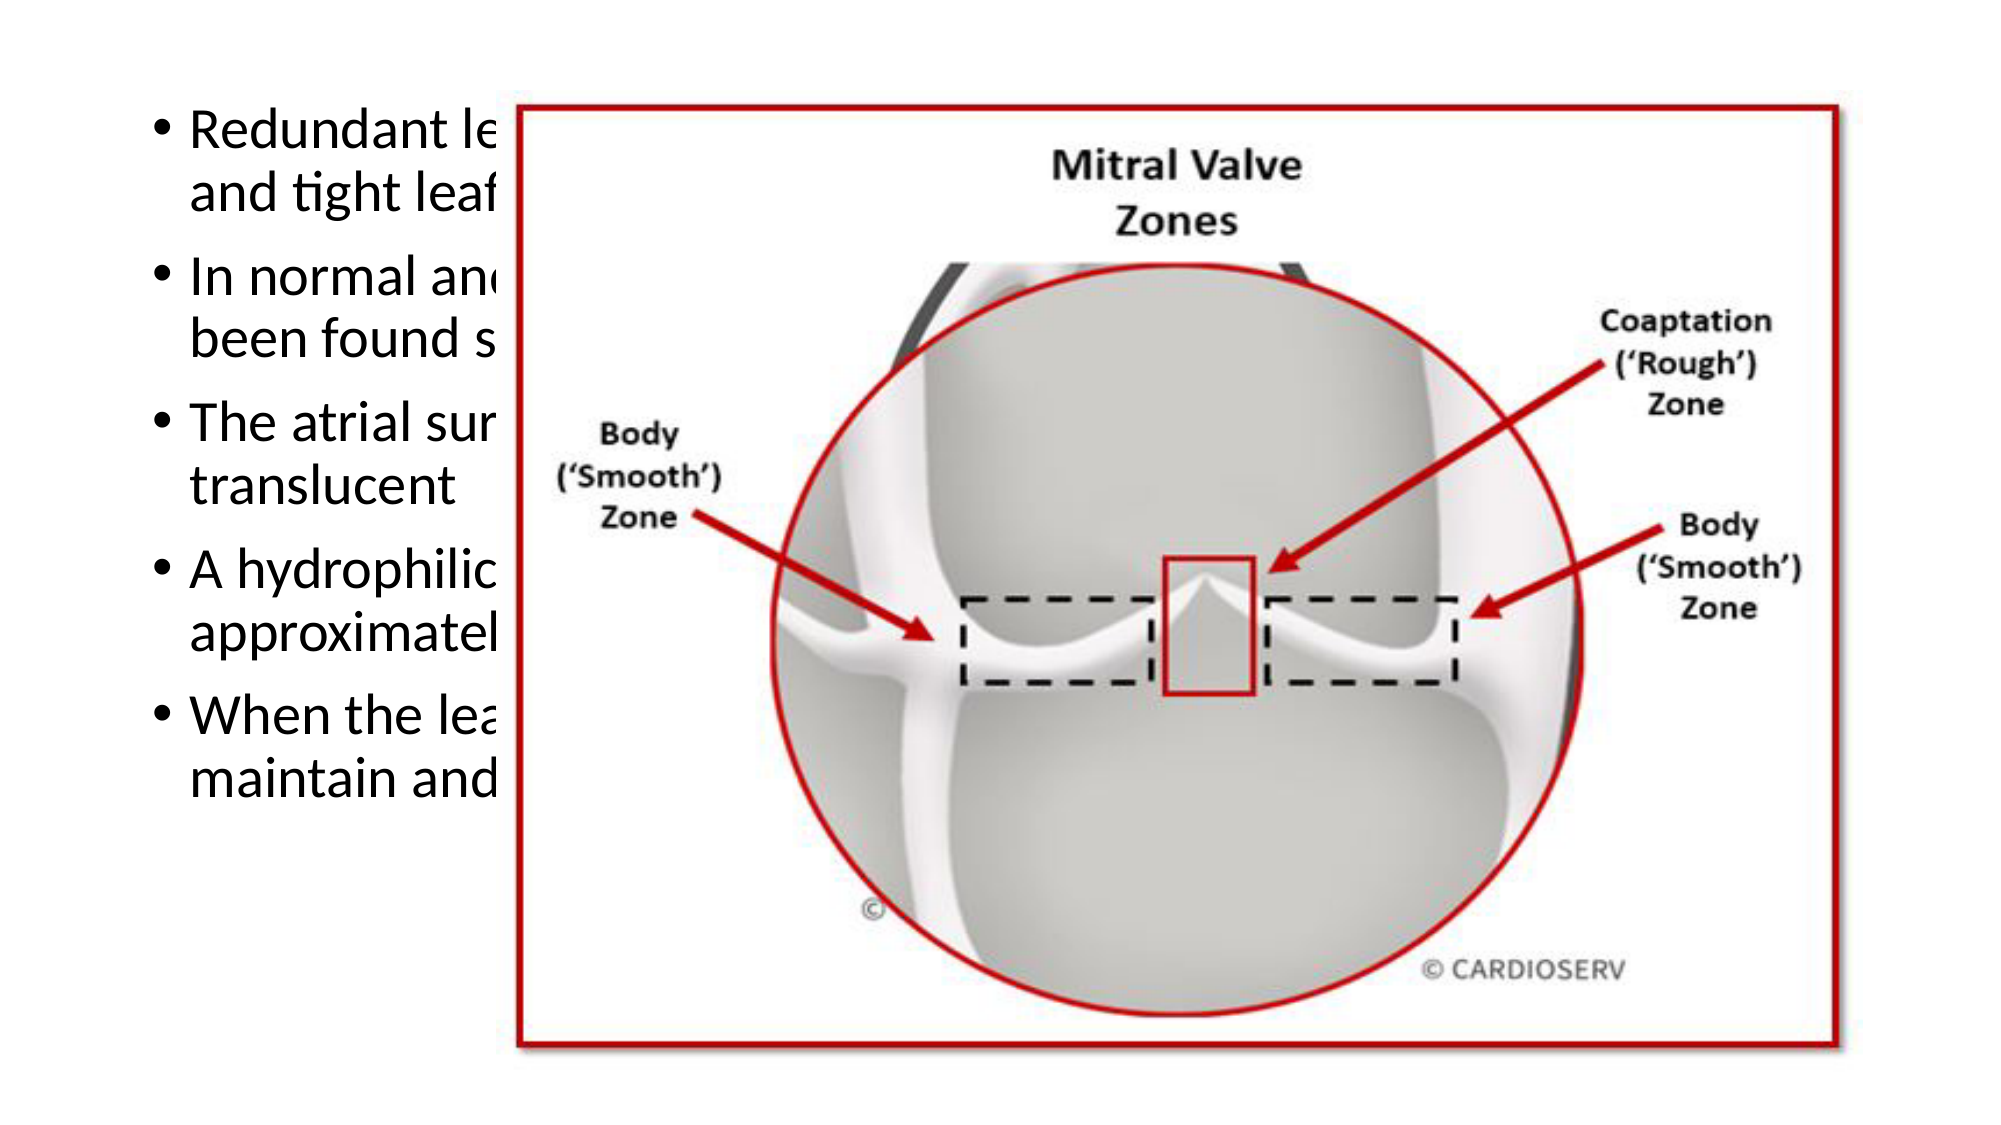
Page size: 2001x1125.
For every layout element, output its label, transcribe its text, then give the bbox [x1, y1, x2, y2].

picture [496, 90, 1863, 1072]
list Redundant leaflet tissue is critically important for leaflet apposition and tight leaflet coaptation In normal and dilated LVs, a leaflet-to-MA area ratio of 1.5 to 2.0 has been found sufficient to prevent significant mitral regurgitation. The atrial surface of the leaflets is smooth and the leaflet body translucent A hydrophilic protein-rich zone, termed rough zone, starts approximately 1 cm from the distal leaflet edge. When the leaflets coapt, the irregular surface of this zone helps to maintain and ensure a seal [137, 90, 496, 1014]
